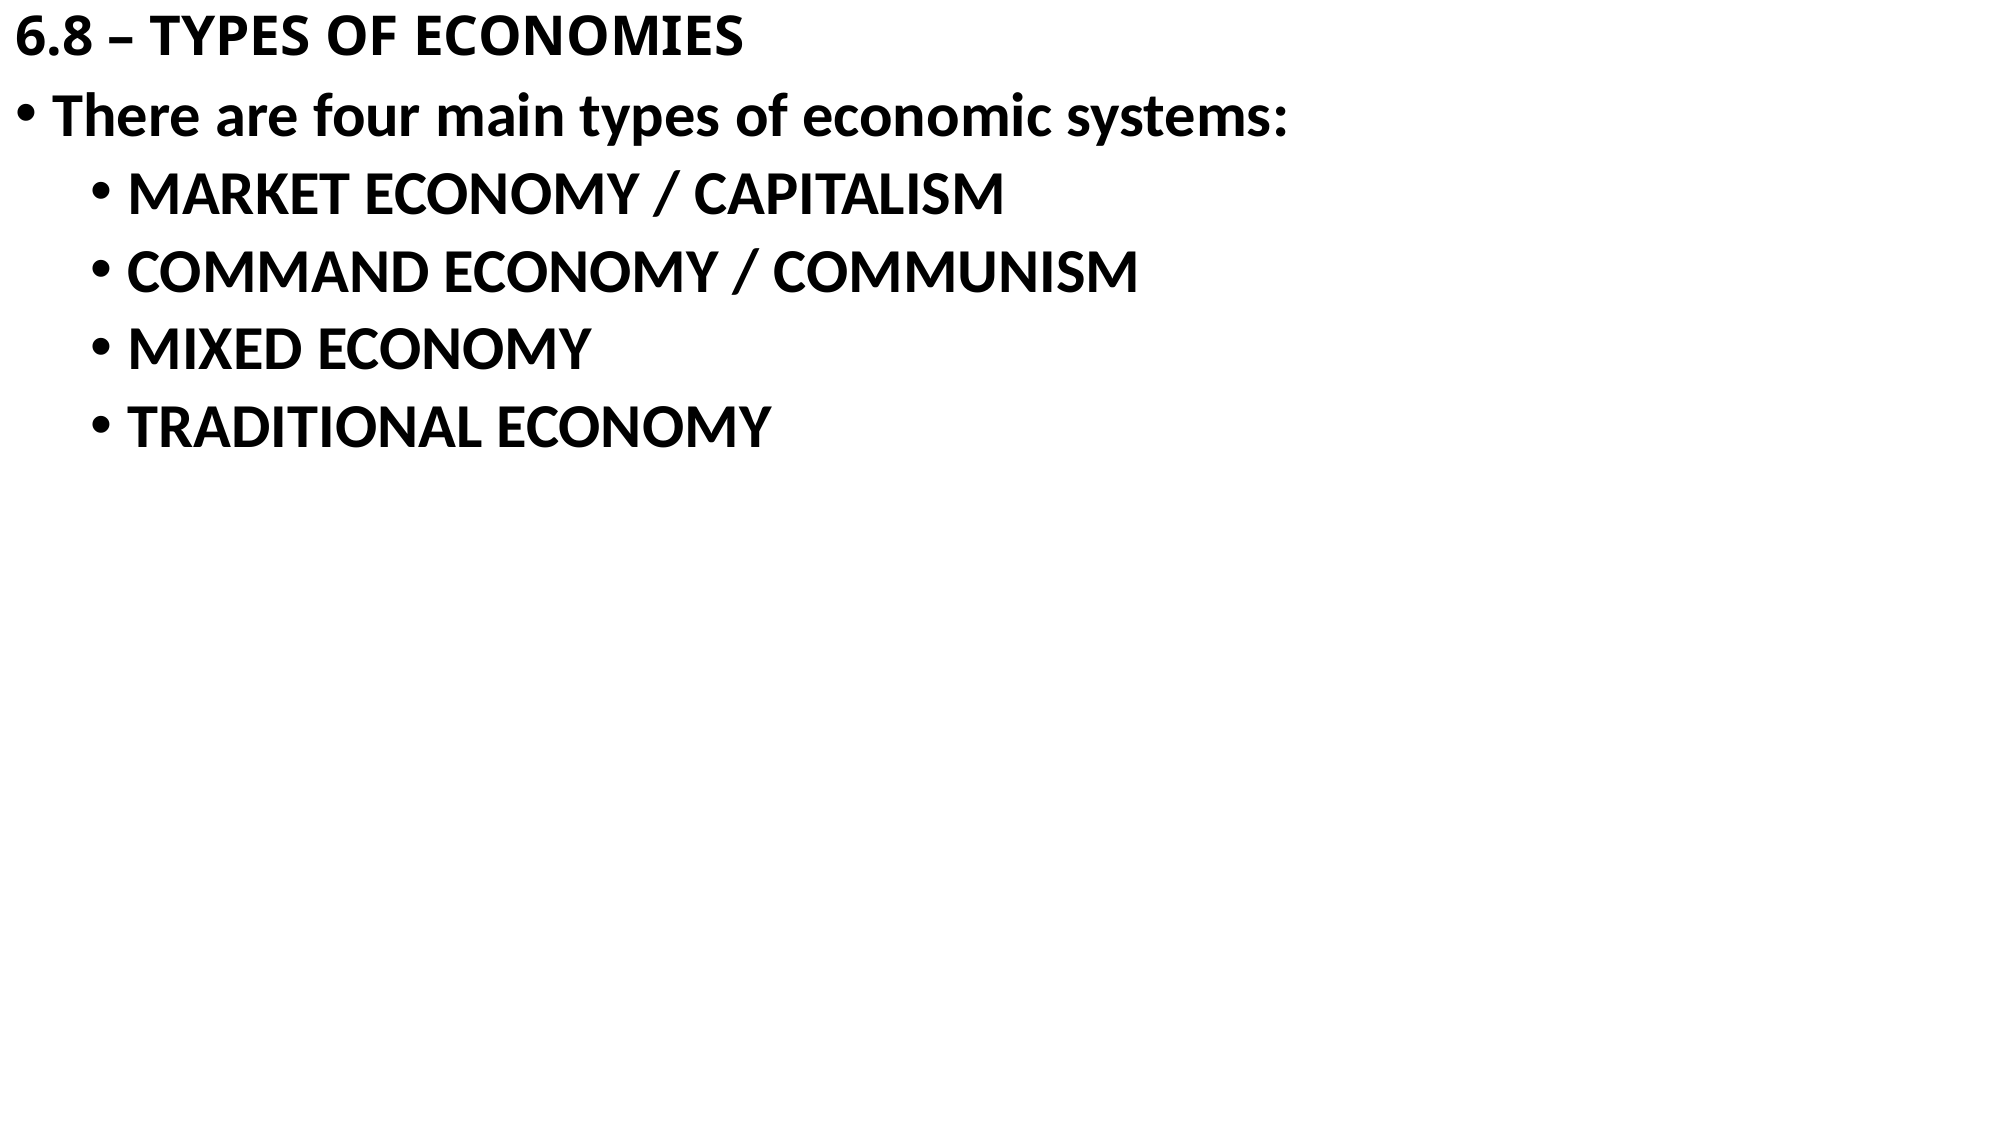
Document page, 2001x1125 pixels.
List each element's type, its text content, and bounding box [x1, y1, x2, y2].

title 6.8 – TYPES OF ECONOMIES [0, 0, 2000, 75]
list There are four main types of economic systems: MARKET ECONOMY / CAPITALISM COMMAND ECONOMY / COMMUNISM MIXED ECONOMY TRADITIONAL ECONOMY [0, 75, 2000, 1125]
